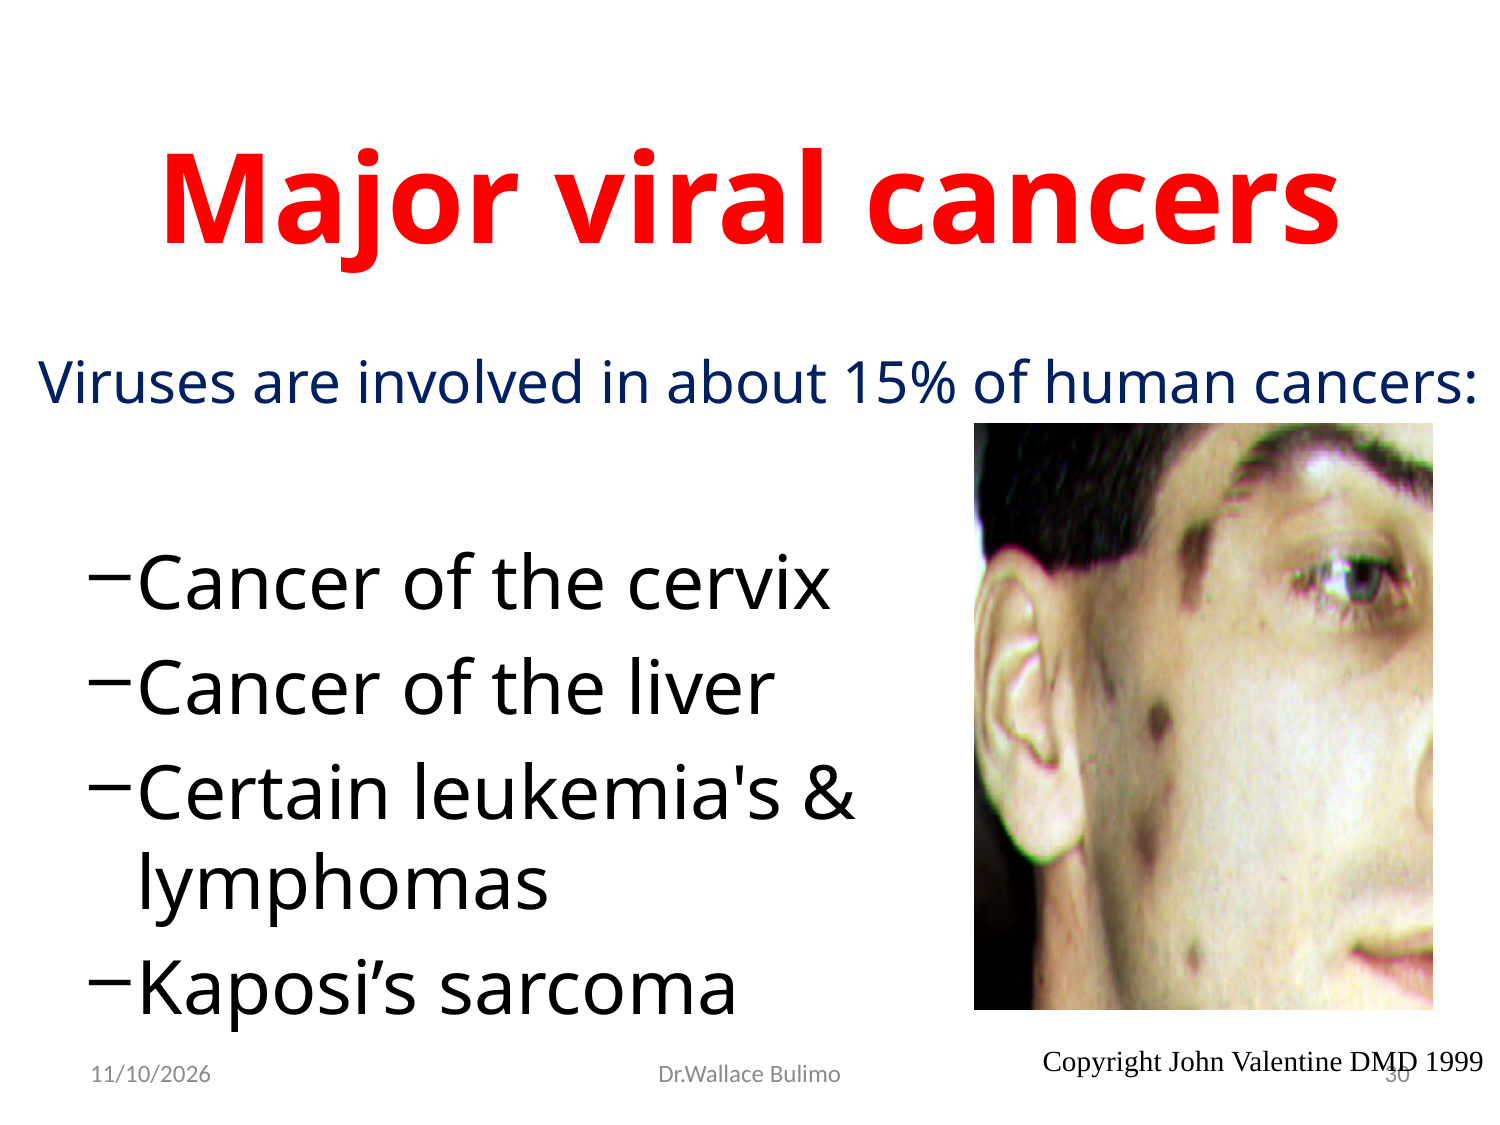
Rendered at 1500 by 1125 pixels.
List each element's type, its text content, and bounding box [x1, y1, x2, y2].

slide_number 03-Dec-13 [75, 1042, 425, 1103]
text_box Viruses are involved in about 15% of human cancers: [17, 338, 1500, 423]
picture [974, 422, 1434, 1010]
slide_number 30 [1074, 1042, 1425, 1103]
text_box Major viral cancers [112, 99, 1388, 288]
footer Dr.Wallace Bulimo [512, 1042, 988, 1103]
text_box Cancer of the cervix Cancer of the liver Certain leukemia's & lymphomas Kaposi’s sarcoma [0, 527, 969, 919]
text_box Copyright John Valentine DMD 1999 [1027, 1034, 1500, 1085]
